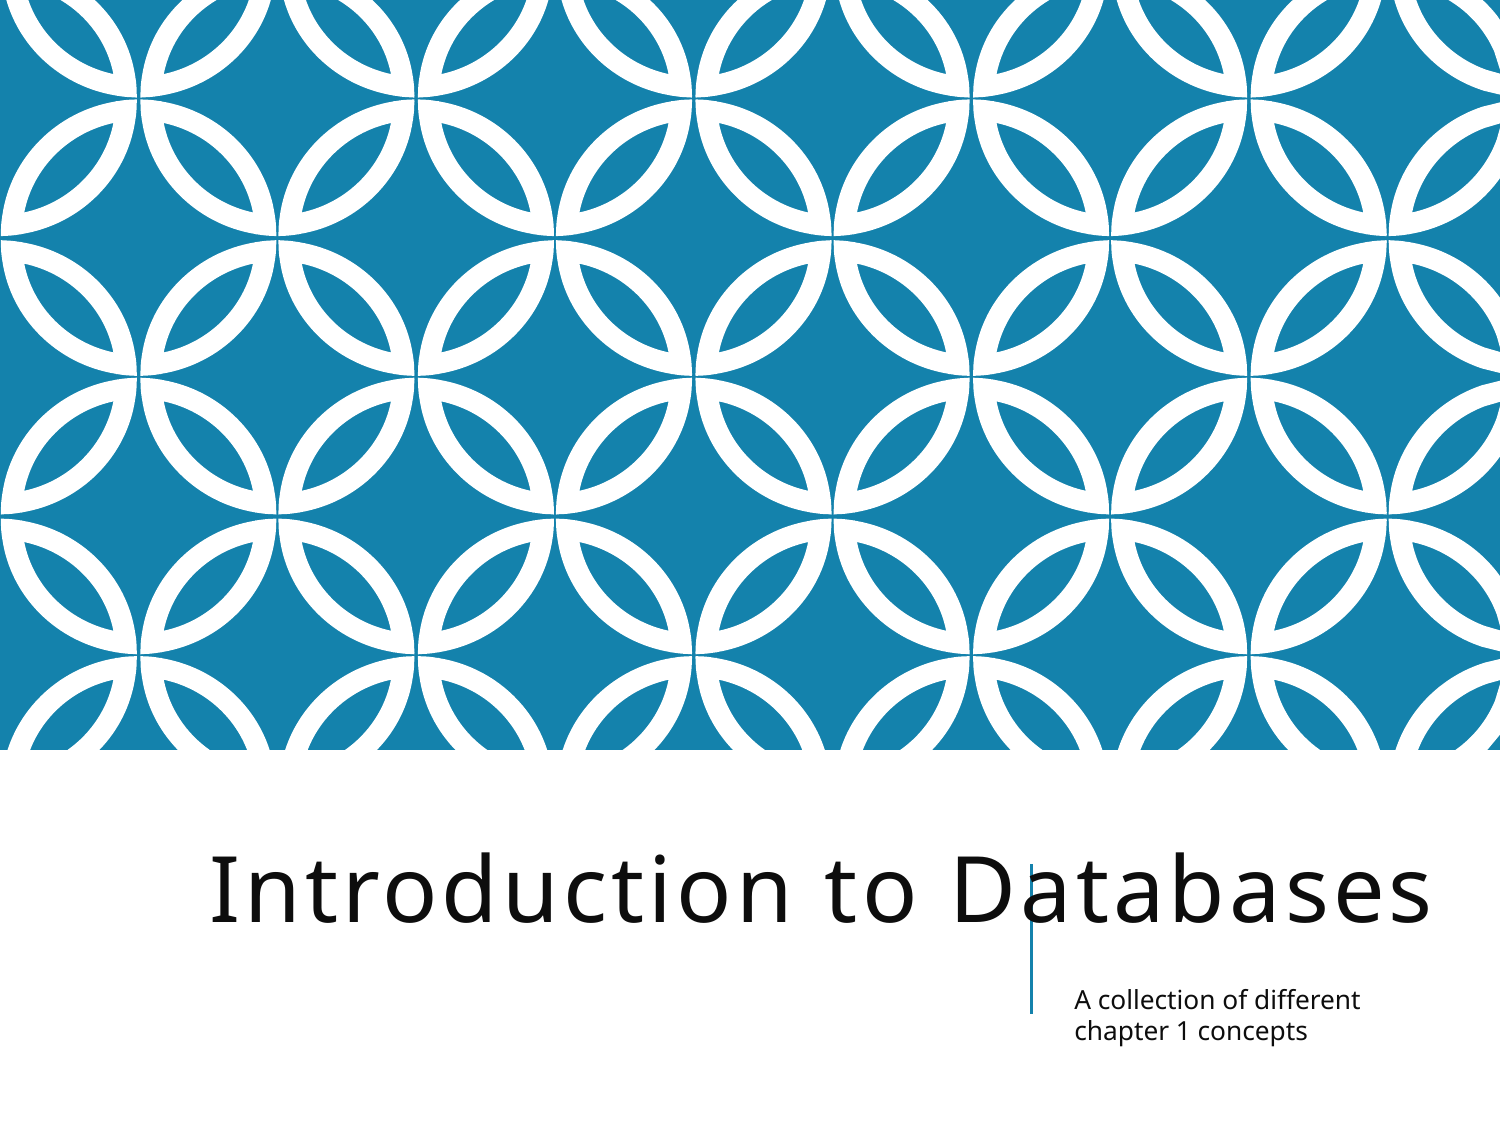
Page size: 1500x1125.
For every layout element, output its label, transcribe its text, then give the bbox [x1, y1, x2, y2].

subtitle A collection of different chapter 1 concepts [1059, 975, 1454, 1054]
title Introduction to Databases [62, 796, 1450, 997]
